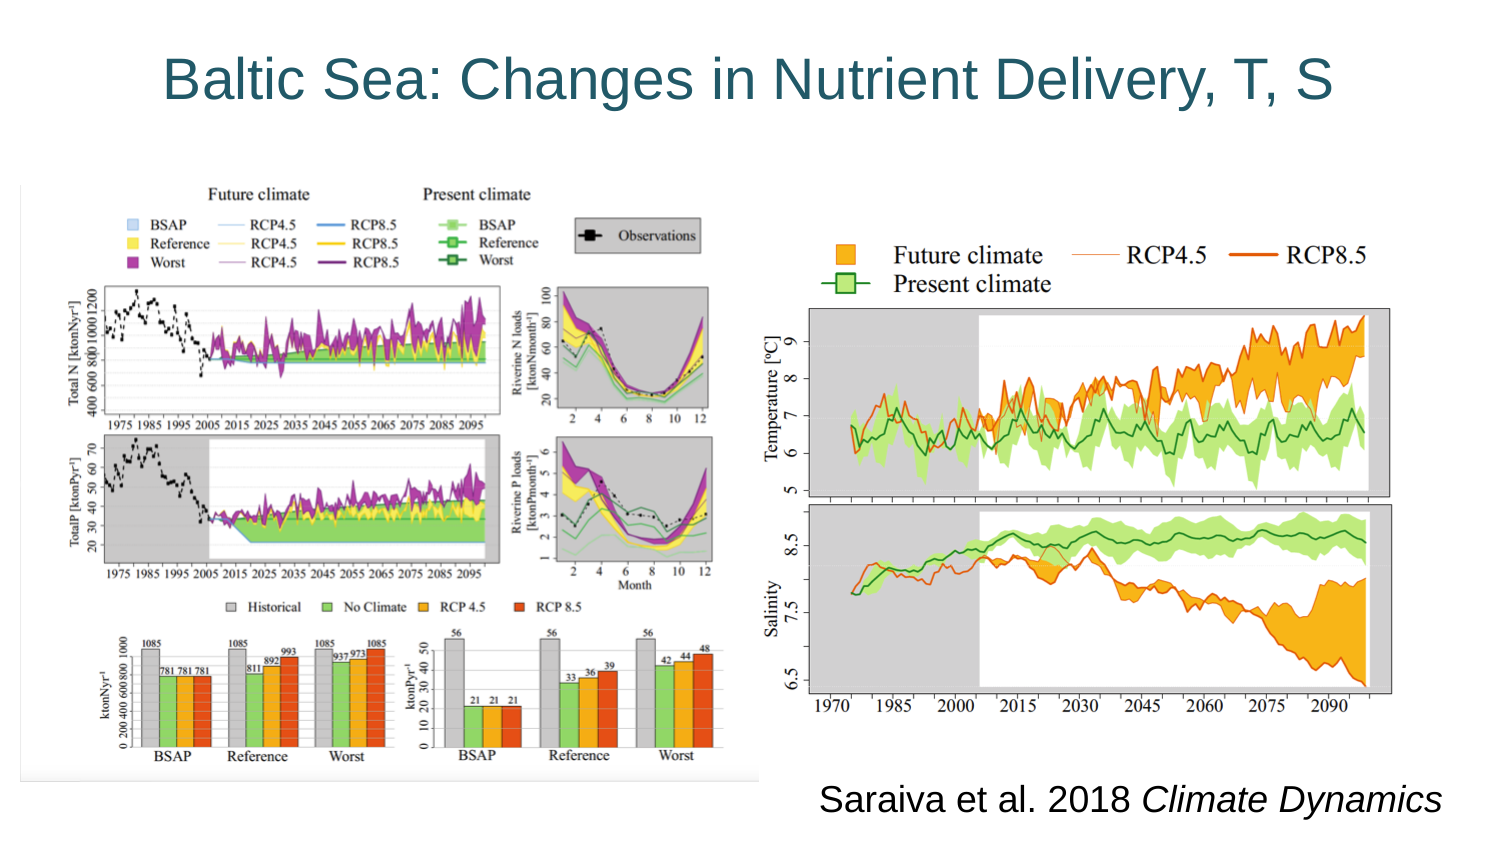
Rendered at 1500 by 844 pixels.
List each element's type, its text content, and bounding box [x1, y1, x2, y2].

text_box Saraiva et al. 2018 Climate Dynamics [804, 767, 1458, 828]
text_box Baltic Sea: Changes in Nutrient Delivery, T, S [74, 33, 1425, 175]
picture [20, 185, 1423, 783]
